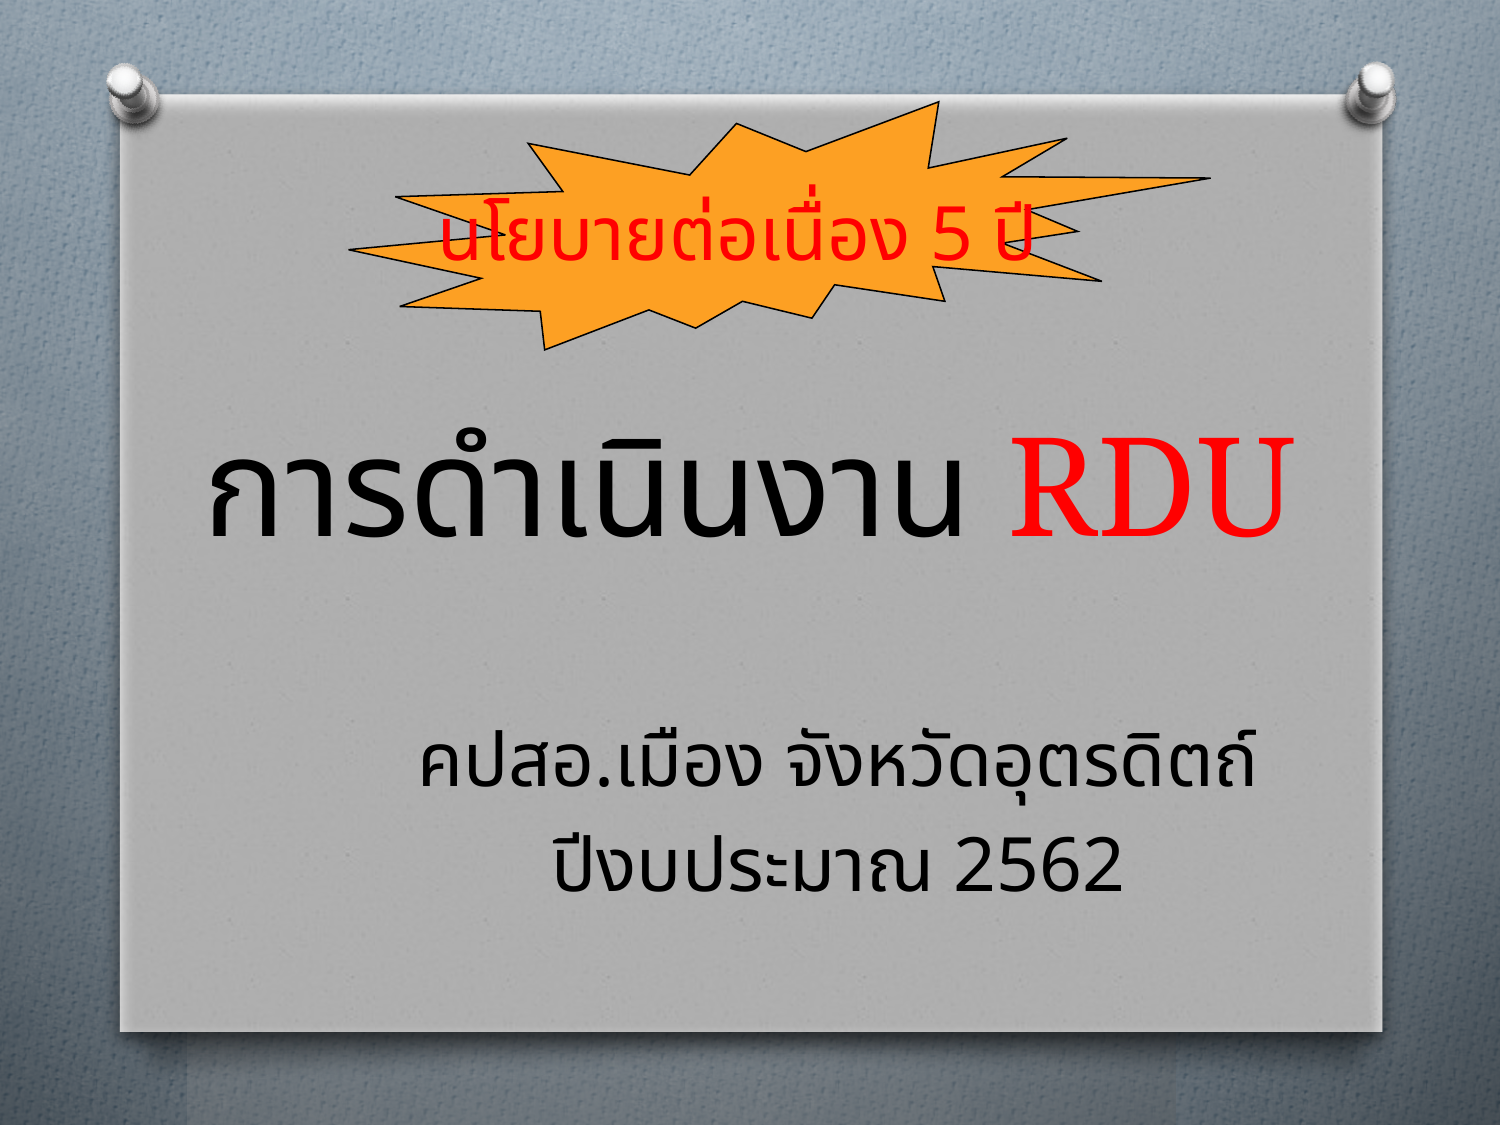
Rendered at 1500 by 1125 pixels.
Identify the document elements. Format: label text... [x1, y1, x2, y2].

picture [75, 29, 198, 153]
subtitle คปสอ.เมือง จังหวัดอุตรดิตถ์ ปีงบประมาณ 2562 [342, 704, 1335, 966]
text_box นโยบายต่อเนื่อง 5 ปี [348, 101, 1211, 350]
title การดำเนินงาน RDU [159, 373, 1341, 590]
picture [1317, 35, 1439, 156]
